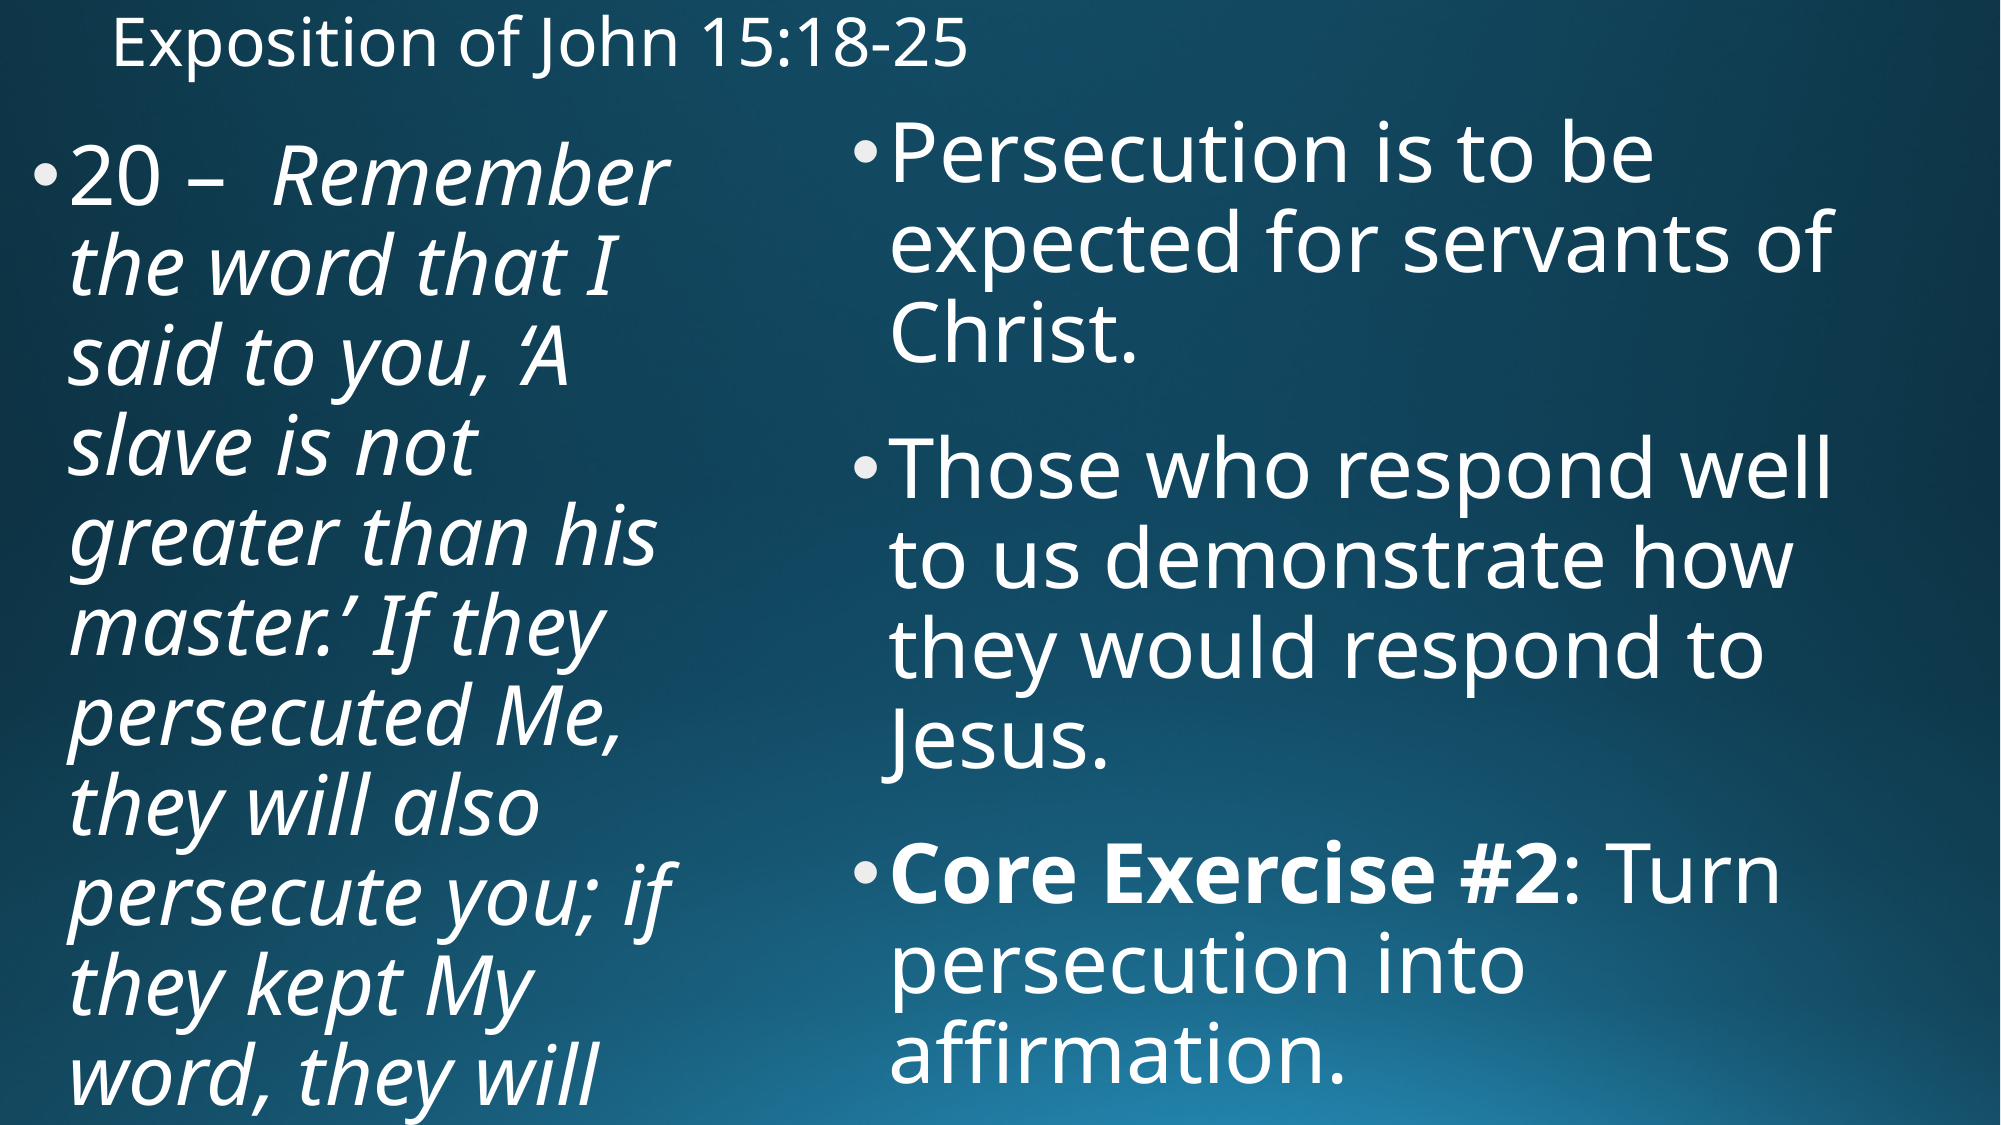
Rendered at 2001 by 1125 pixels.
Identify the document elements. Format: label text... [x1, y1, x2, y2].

list 20 – Remember the word that I said to you, ‘A slave is not greater than his master.’ If they persecuted Me, they will also persecute you; if they kept My word, they will keep yours also. [16, 126, 749, 841]
picture [0, 0, 2001, 1125]
title Exposition of John 15:18-25 [95, 0, 1821, 89]
list Persecution is to be expected for servants of Christ. Those who respond well to us demonstrate how they would respond to Jesus. Core Exercise #2: Turn persecution into affirmation. [836, 103, 1948, 818]
